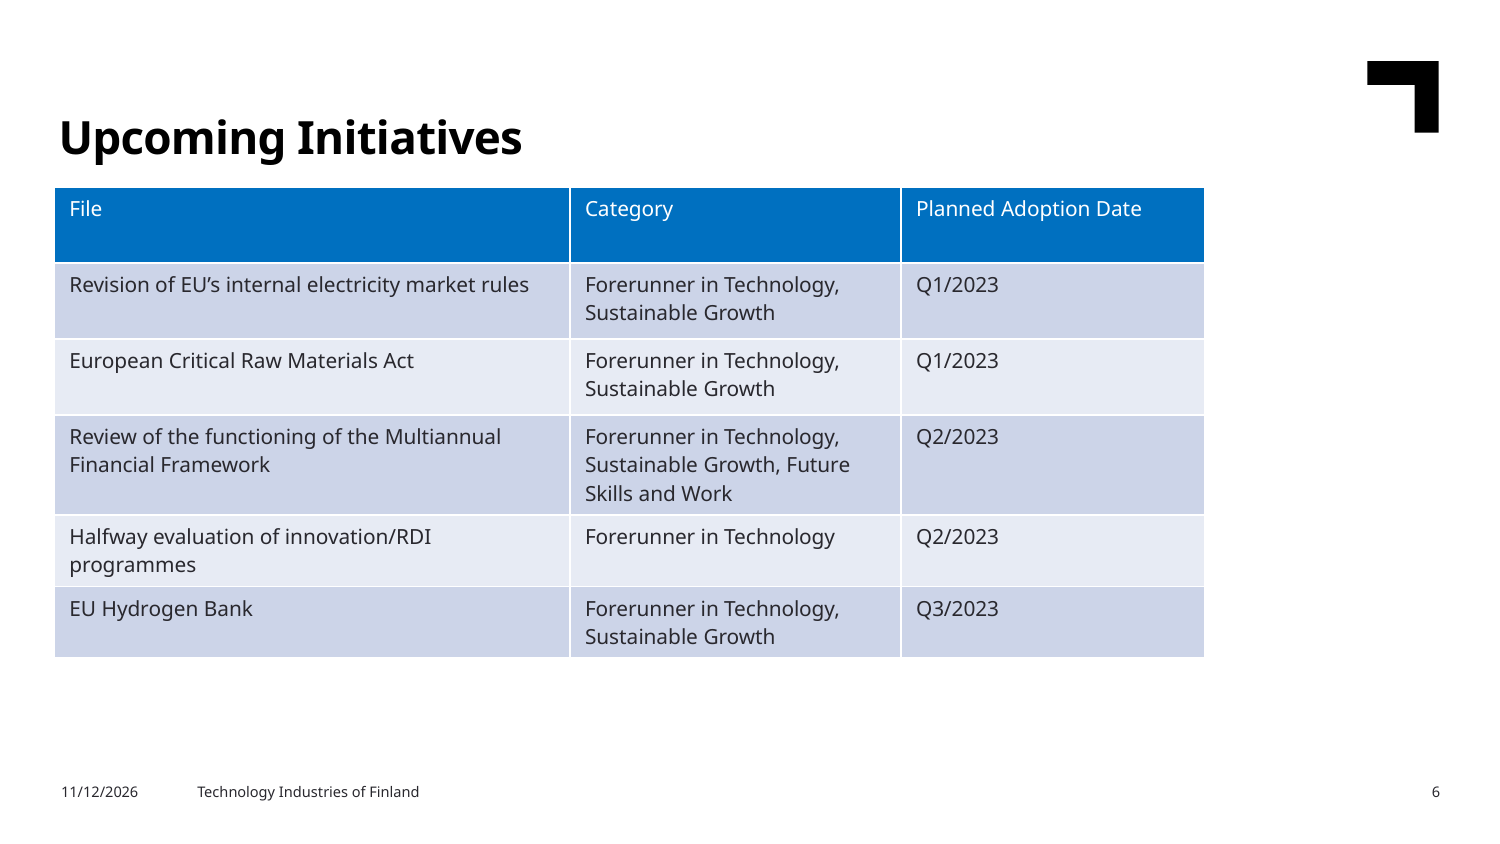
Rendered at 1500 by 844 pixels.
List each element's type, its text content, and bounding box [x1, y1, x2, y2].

table_header Planned Adoption Date [902, 188, 1204, 262]
table_cell Forerunner in Technology, Sustainable Growth [571, 587, 900, 657]
slide_number 6 [1313, 775, 1456, 803]
table_header Category [571, 188, 900, 262]
table_cell Halfway evaluation of innovation/RDI programmes [55, 516, 569, 586]
list Upcoming Initiatives [41, 99, 1218, 176]
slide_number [46, 775, 182, 803]
footer Technology Industries of Finland [182, 775, 517, 803]
table_cell EU Hydrogen Bank [55, 587, 569, 657]
table_cell Q3/2023 [902, 587, 1204, 657]
table_cell Forerunner in Technology, Sustainable Growth [571, 340, 900, 414]
table_cell Forerunner in Technology, Sustainable Growth [571, 264, 900, 338]
table_cell Review of the functioning of the Multiannual Financial Framework [55, 416, 569, 514]
table_cell Q1/2023 [902, 340, 1204, 414]
table_cell Forerunner in Technology, Sustainable Growth, Future Skills and Work [571, 416, 900, 514]
table_cell European Critical Raw Materials Act [55, 340, 569, 414]
table_header File [55, 188, 569, 262]
table_cell Q2/2023 [902, 416, 1204, 514]
table_cell Revision of EU’s internal electricity market rules [55, 264, 569, 338]
table_cell Forerunner in Technology [571, 516, 900, 586]
table_cell Q1/2023 [902, 264, 1204, 338]
table_cell Q2/2023 [902, 516, 1204, 586]
